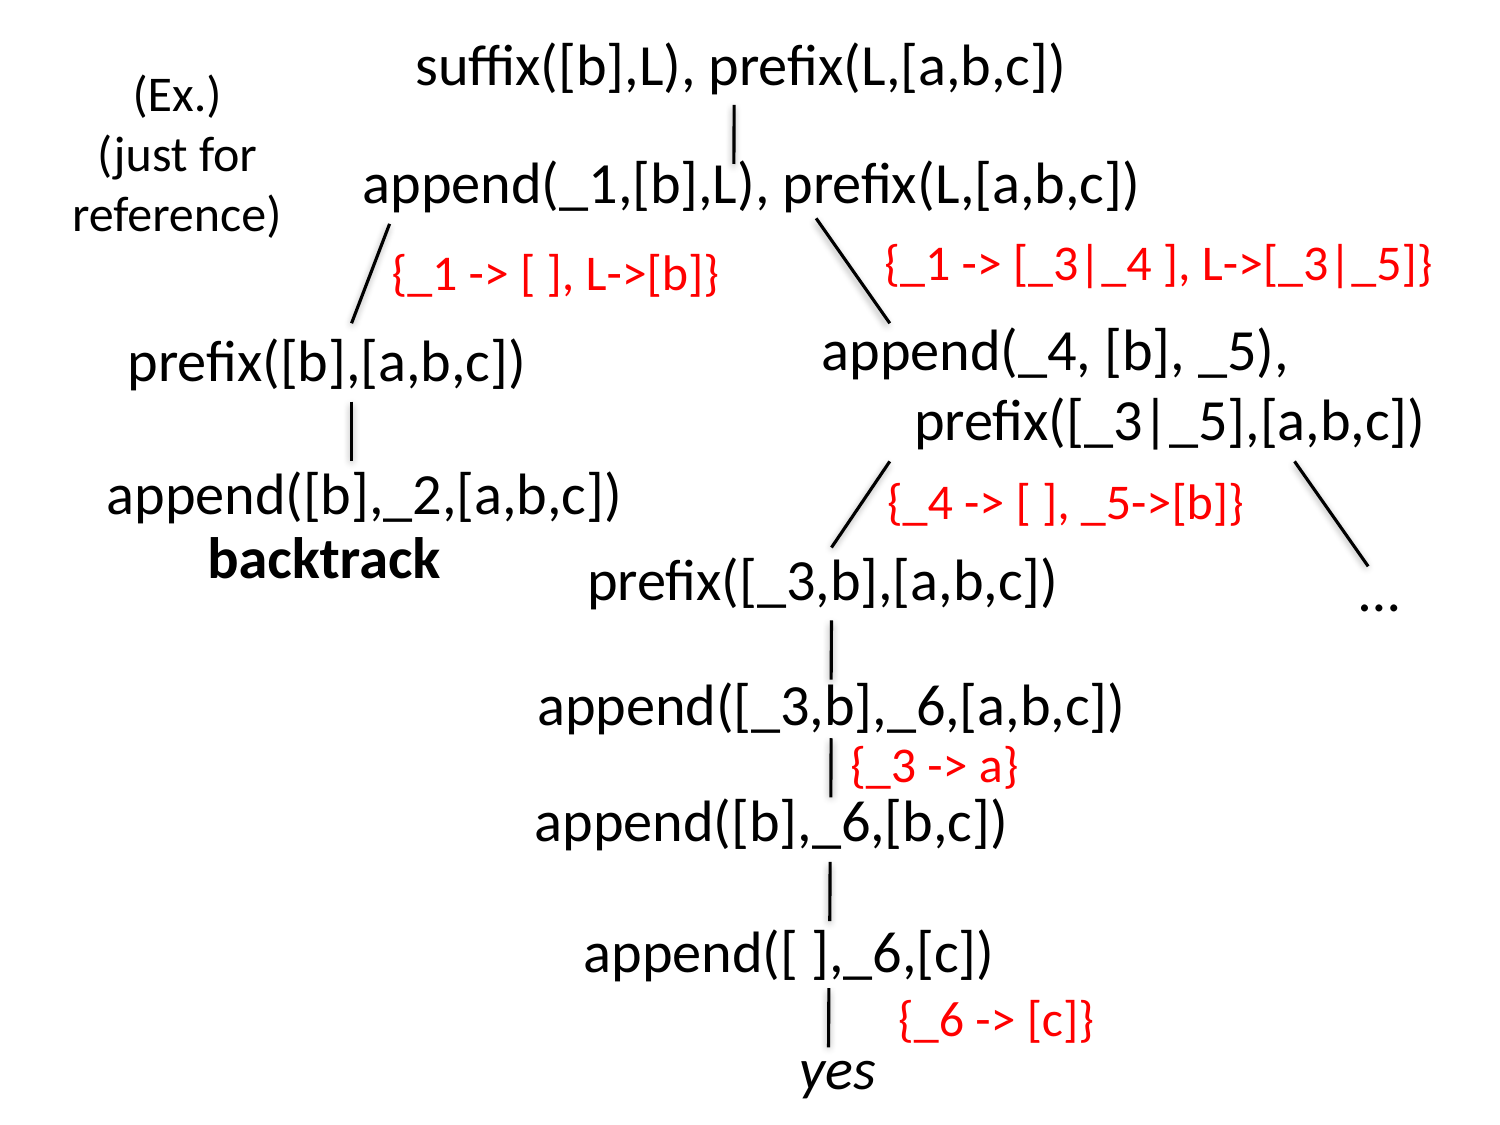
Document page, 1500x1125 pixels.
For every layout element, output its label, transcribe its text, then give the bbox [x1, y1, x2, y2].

text_box suffix([b],L), prefix(L,[a,b,c]) [387, 19, 1082, 105]
text_box yes [771, 1023, 892, 1109]
text_box append([b],_2,[a,b,c]) [78, 448, 638, 534]
text_box append([_3,b],_6,[a,b,c]) [522, 659, 1141, 744]
text_box {_4 -> [ ], _5->[b]} [893, 462, 1260, 537]
title (Ex.) (just for reference) [29, 52, 325, 251]
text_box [1294, 461, 1369, 567]
text_box prefix([_3,b],[a,b,c]) [572, 534, 1074, 620]
text_box append([b],_6,[b,c]) [506, 776, 1024, 861]
text_box {_6 -> [c]} [872, 979, 1110, 1054]
text_box append([ ],_6,[c]) [555, 906, 1010, 992]
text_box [831, 461, 890, 548]
text_box … [1332, 545, 1416, 631]
text_box append(_4, [b], _5), prefix([_3|_5],[a,b,c]) [793, 304, 1441, 460]
text_box prefix([b],[a,b,c]) [99, 315, 542, 401]
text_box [351, 223, 390, 324]
text_box {_1 -> [ ], L->[b]} [394, 232, 735, 308]
text_box append(_1,[b],L), prefix(L,[a,b,c]) [334, 137, 1156, 223]
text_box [815, 218, 890, 324]
text_box {_1 -> [_3|_4 ], L->[_3|_5]} [895, 223, 1449, 299]
text_box backtrack [179, 512, 456, 597]
text_box {_3 -> a} [824, 725, 1034, 800]
